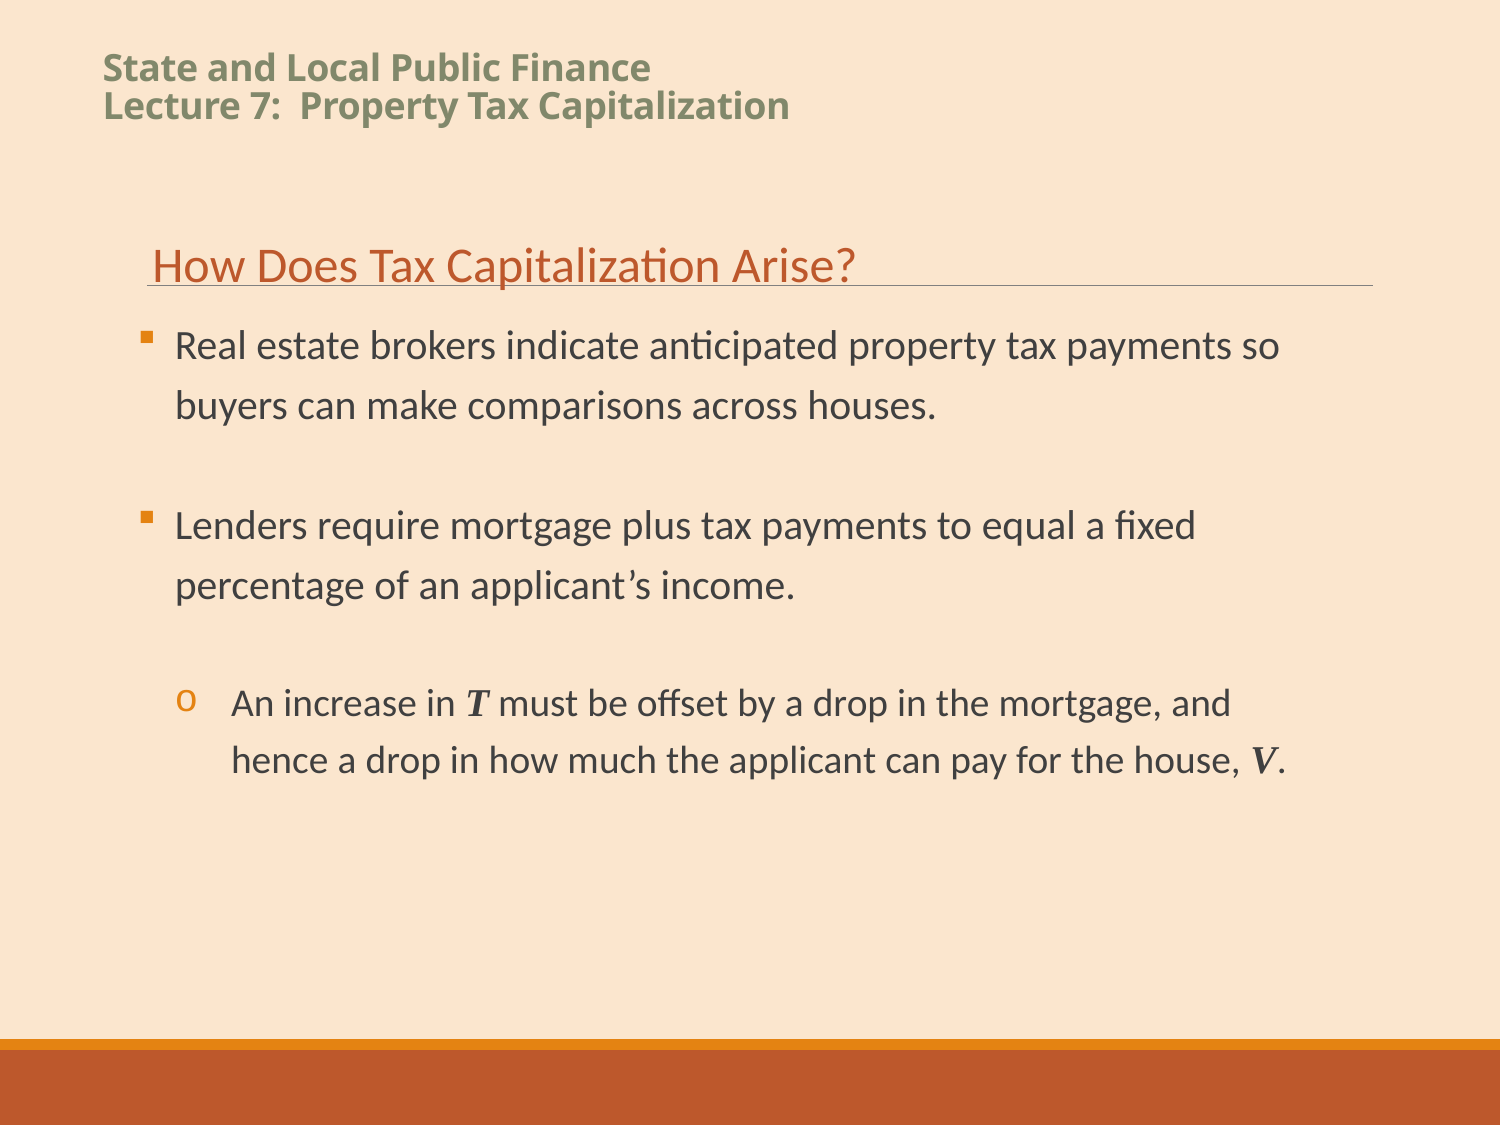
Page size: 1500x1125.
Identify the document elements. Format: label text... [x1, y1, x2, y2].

text_box How Does Tax Capitalization Arise? [137, 224, 938, 300]
title State and Local Public Finance Lecture 7: Property Tax Capitalization [87, 37, 1325, 135]
list Real estate brokers indicate anticipated property tax payments so buyers can make comparisons across houses. Lenders require mortgage plus tax payments to equal a fixed percentage of an applicant’s income. An increase in T must be offset by a drop in the mortgage, and hence a drop in how much the applicant can pay for the house, V. [137, 299, 1338, 1025]
